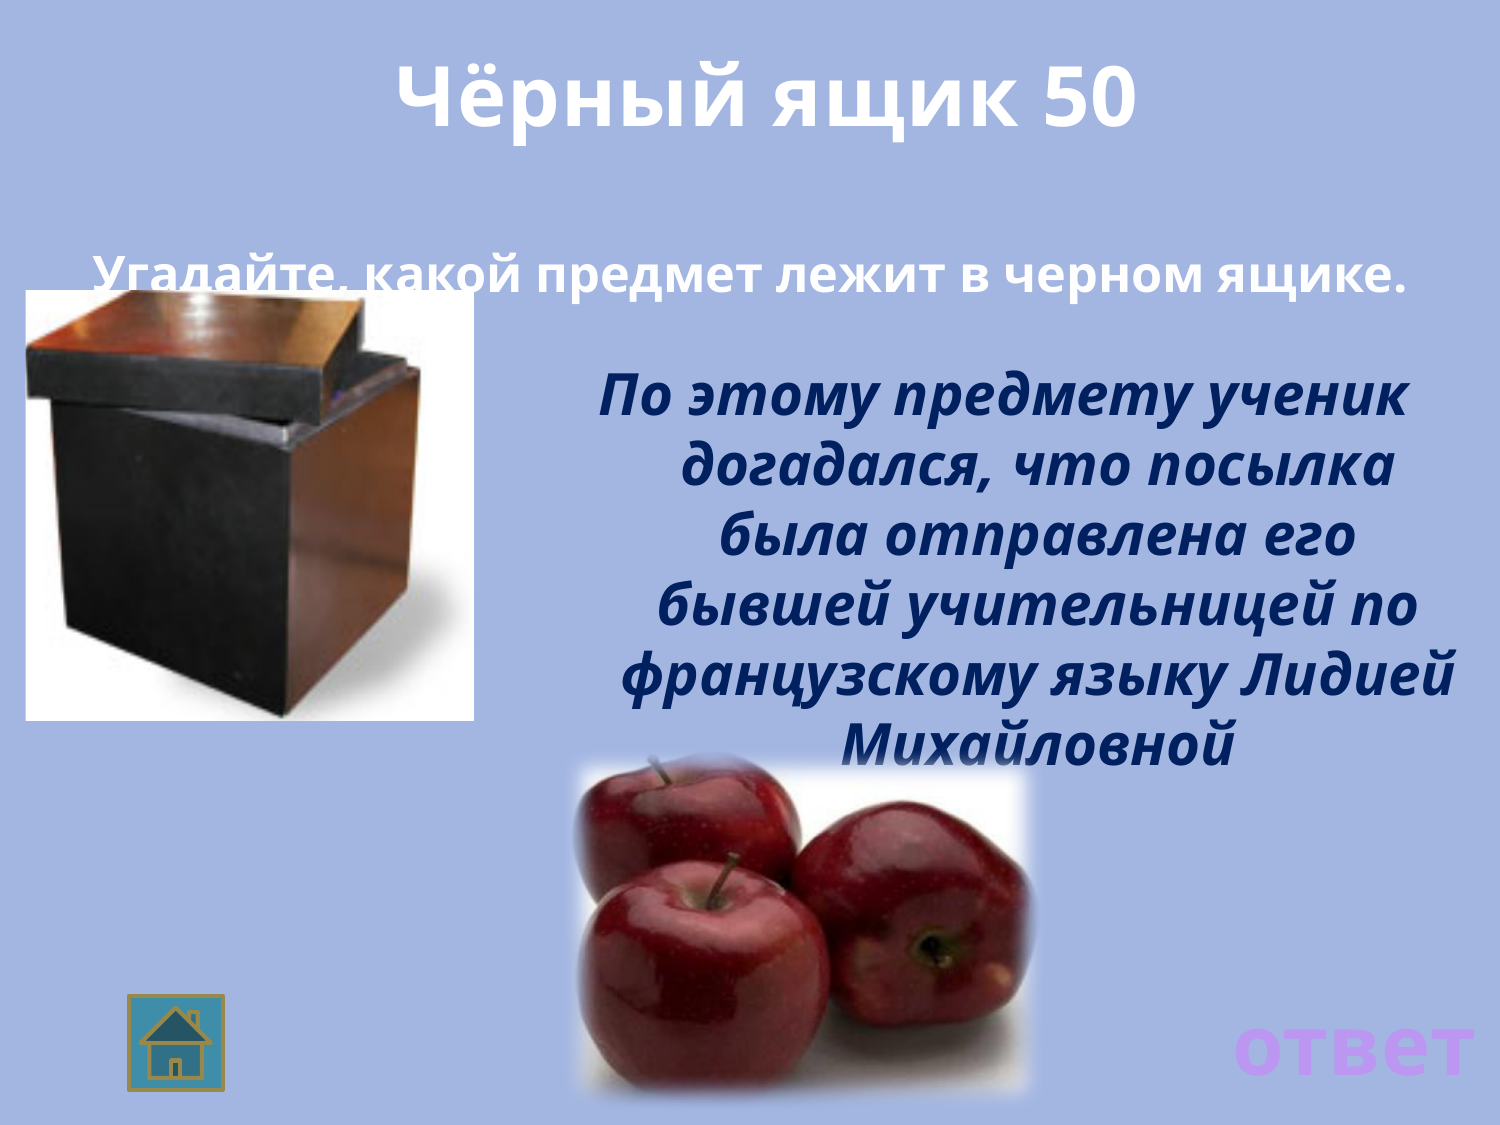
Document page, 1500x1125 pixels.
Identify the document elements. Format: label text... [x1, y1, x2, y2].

list По этому предмету ученик догадался, что посылка была отправлена его бывшей учительницей по французскому языку Лидией Михайловной [513, 349, 1473, 835]
text_box ответ [1217, 984, 1492, 1100]
title Угадайте, какой предмет лежит в черном ящике. [75, 208, 1425, 398]
picture [560, 747, 1046, 1111]
picture [25, 290, 475, 721]
text_box Чёрный ящик 50 [246, 35, 1289, 151]
text_box [127, 994, 225, 1092]
